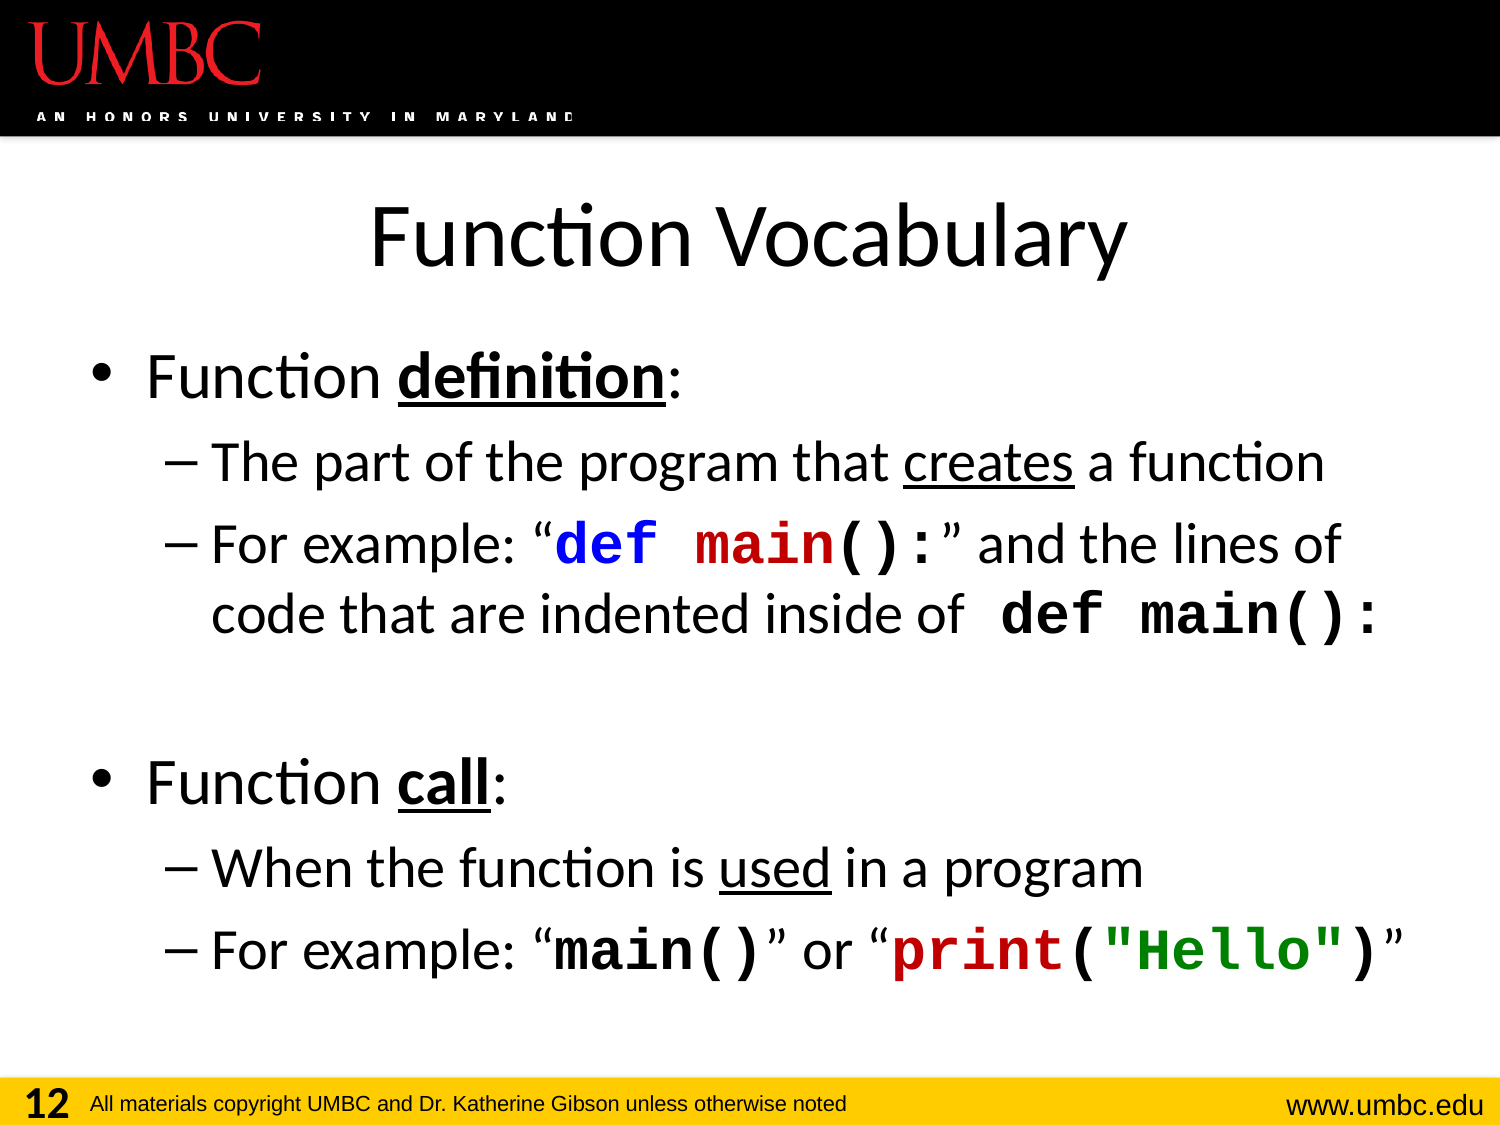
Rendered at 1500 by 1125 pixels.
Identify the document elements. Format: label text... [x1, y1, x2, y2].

title Function Vocabulary [75, 136, 1425, 324]
slide_number 12 [0, 1065, 94, 1125]
list Function definition: The part of the program that creates a function For example: “def main():” and the lines of code that are indented inside of def main(): Function call: When the function is used in a program For example: “main()” or “print("Hello")” [75, 324, 1425, 1066]
